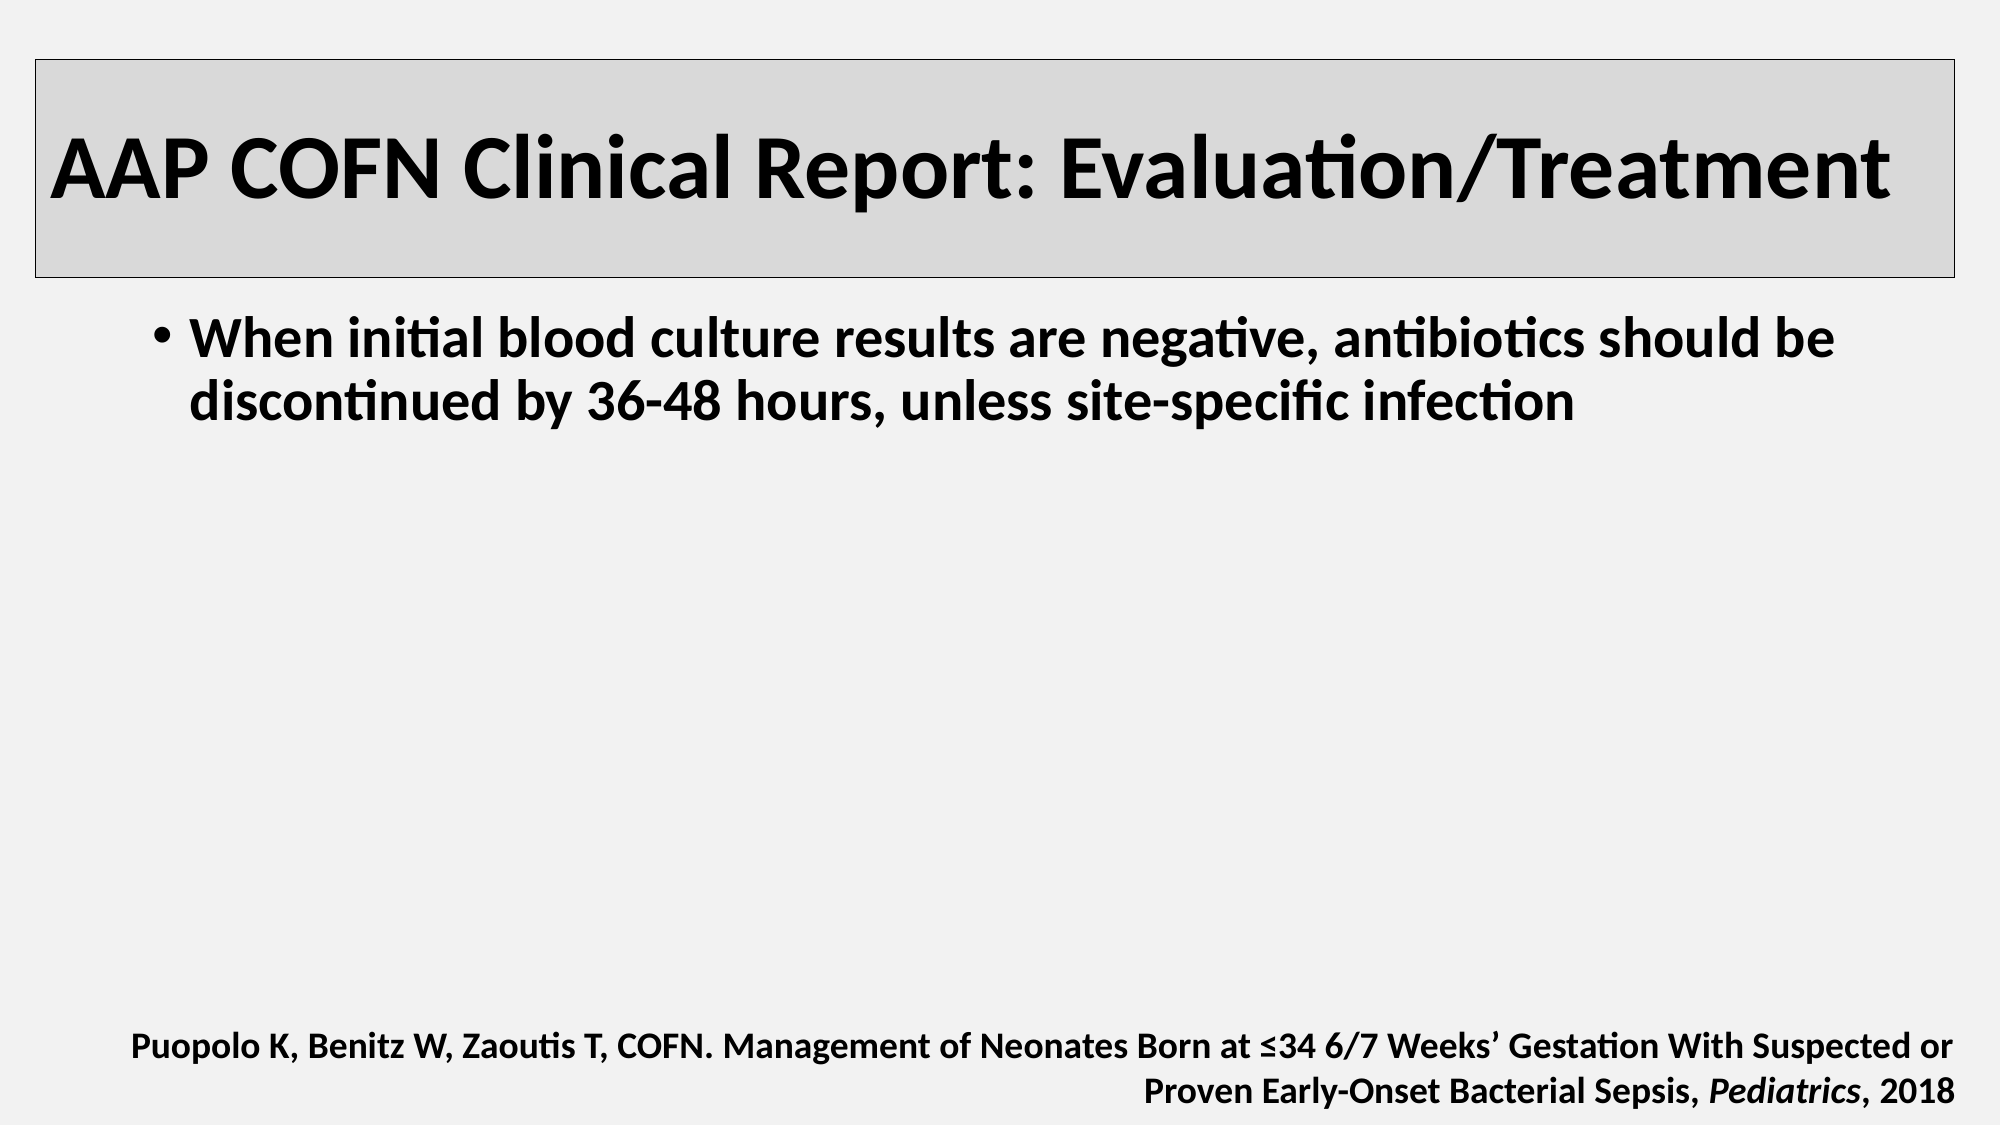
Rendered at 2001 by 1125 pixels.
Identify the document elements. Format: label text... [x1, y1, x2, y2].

title AAP COFN Clinical Report: Evaluation/Treatment [35, 59, 1955, 278]
list When initial blood culture results are negative, antibiotics should be discontinued by 36-48 hours, unless site-specific infection [137, 299, 1863, 1014]
text_box Puopolo K, Benitz W, Zaoutis T, COFN. Management of Neonates Born at ≤34 6/7 Weeks’ Gestation With Suspected or Proven Early-Onset Bacterial Sepsis, Pediatrics, 2018 [107, 1013, 1971, 1118]
